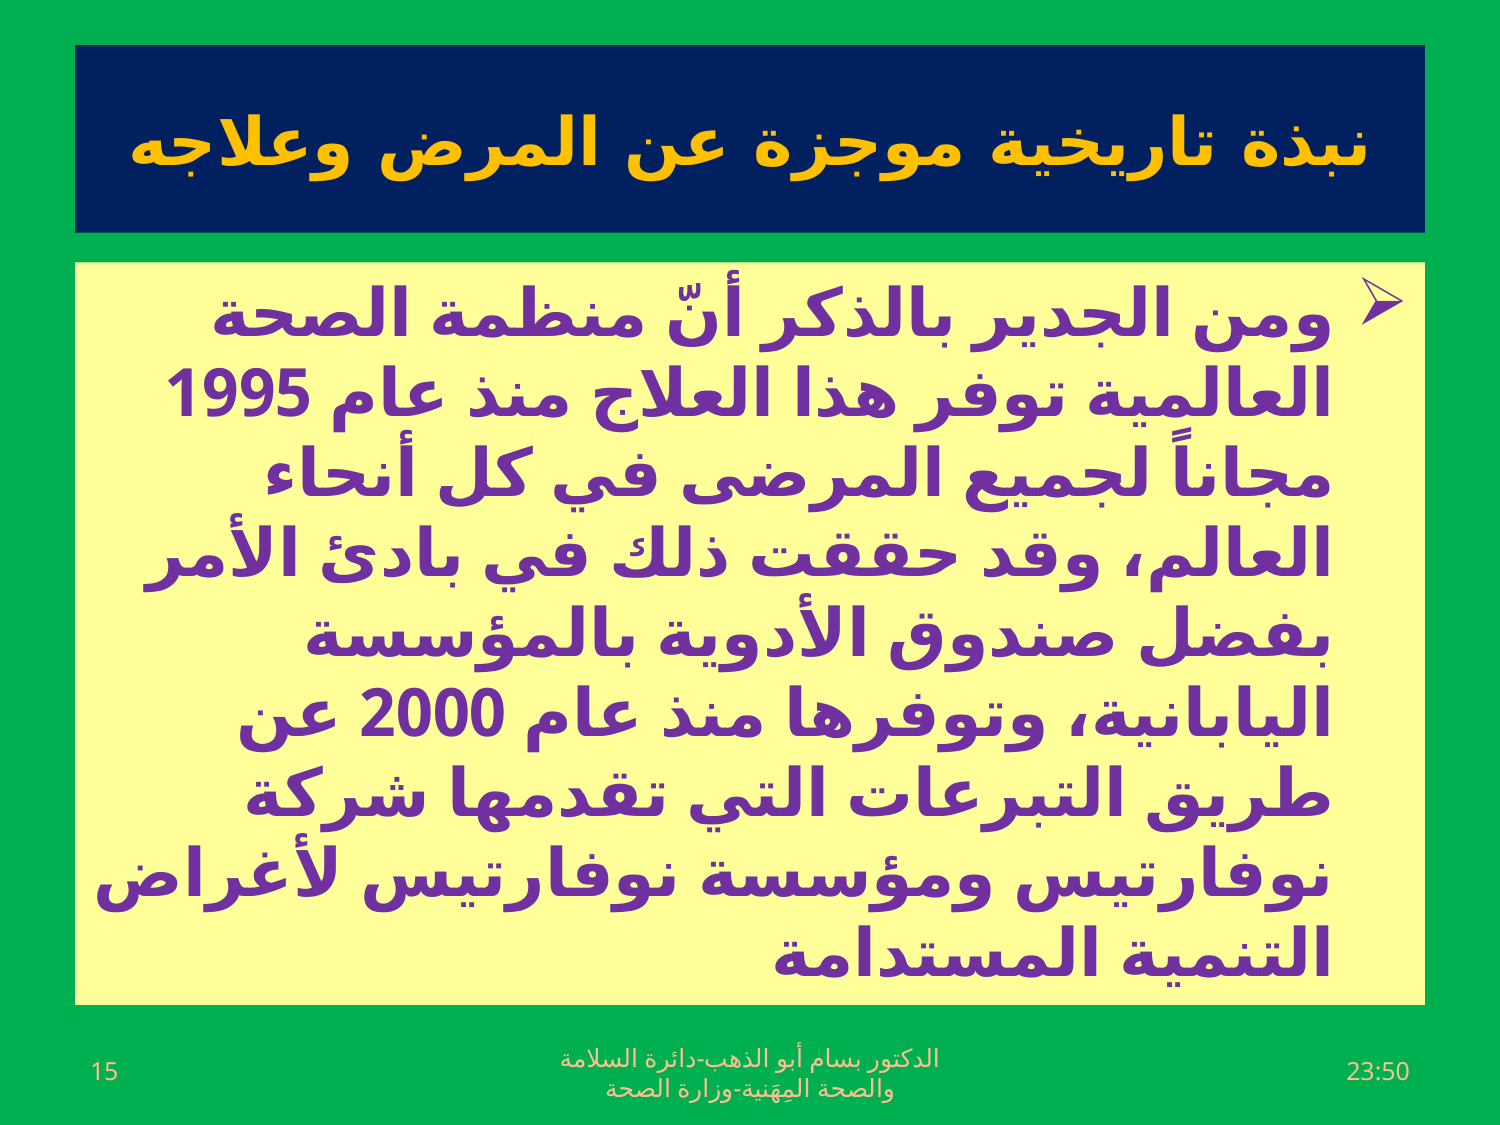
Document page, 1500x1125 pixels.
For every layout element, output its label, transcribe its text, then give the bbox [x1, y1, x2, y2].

slide_number الجمعة، 01 تموز، 2016 [1074, 1042, 1425, 1103]
title نبذة تاريخية موجزة عن المرض وعلاجه [75, 45, 1425, 233]
slide_number 15 [75, 1042, 425, 1103]
list ومن الجدير بالذكر أنّ منظمة الصحة العالمية توفر هذا العلاج منذ عام 1995 مجاناً لجميع المرضى في كل أنحاء العالم، وقد حققت ذلك في بادئ الأمر بفضل صندوق الأدوية بالمؤسسة اليابانية، وتوفرها منذ عام 2000 عن طريق التبرعات التي تقدمها شركة نوفارتيس ومؤسسة نوفارتيس لأغراض التنمية المستدامة [75, 262, 1425, 1005]
footer الدكتور بسام أبو الذهب-دائرة السلامة والصحة المِهَنية-وزارة الصحة [512, 1042, 988, 1103]
